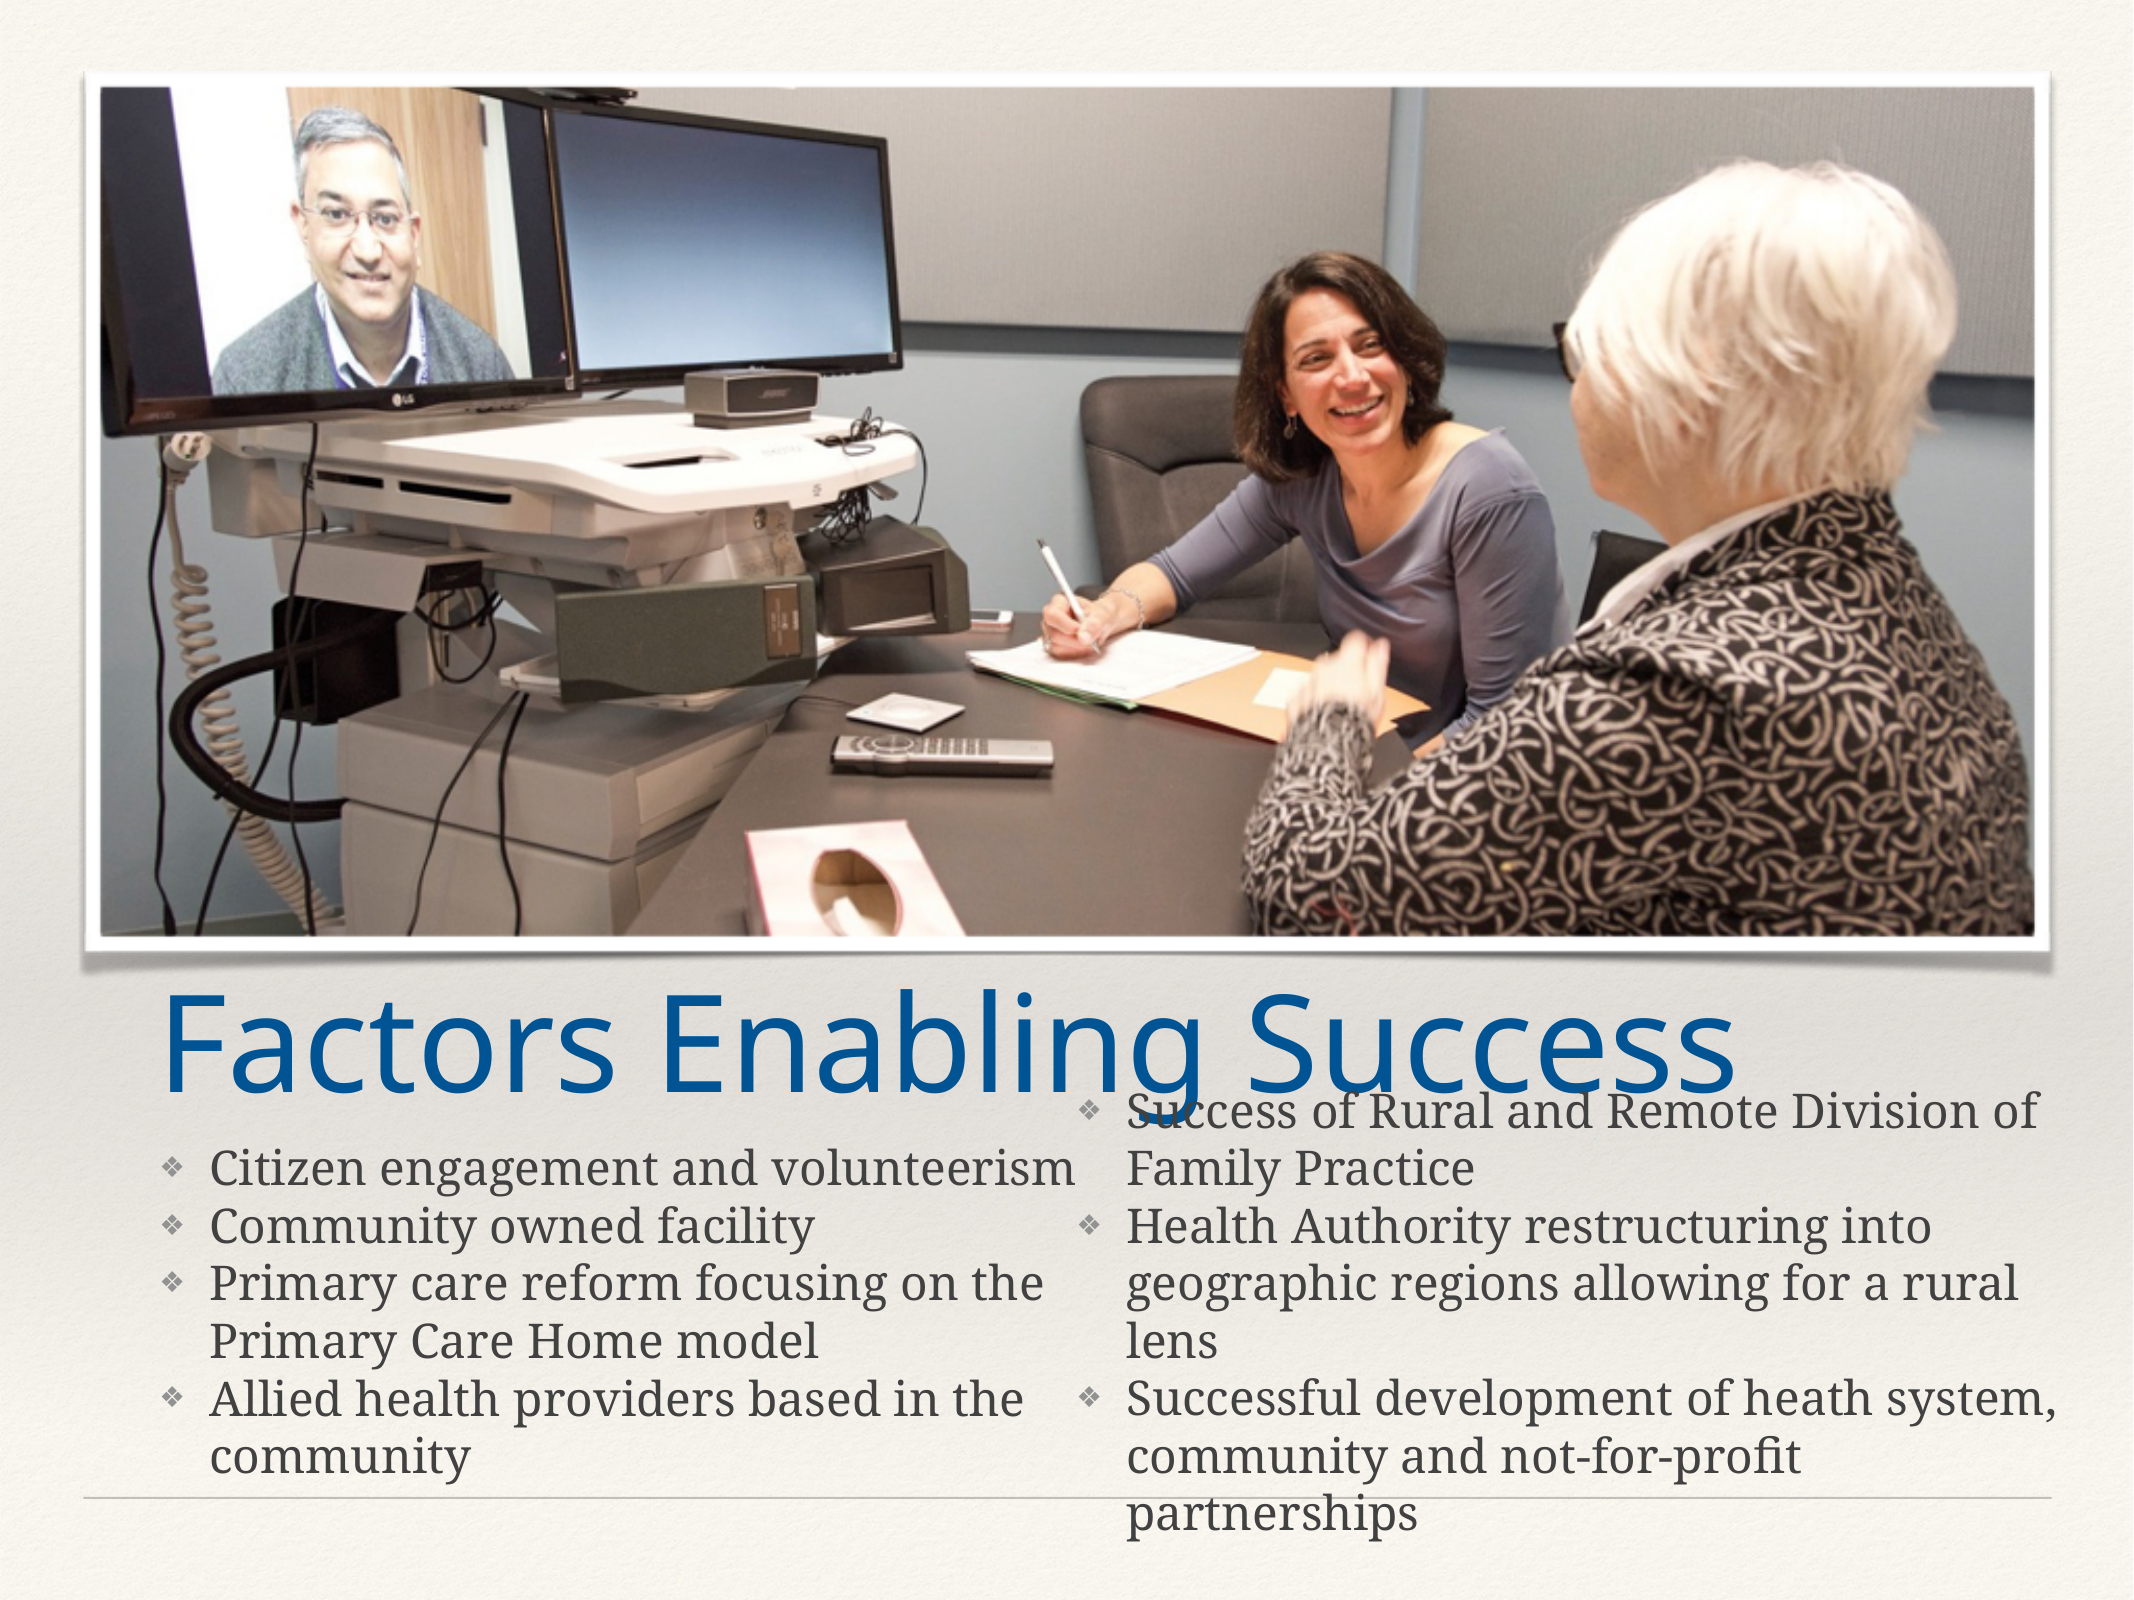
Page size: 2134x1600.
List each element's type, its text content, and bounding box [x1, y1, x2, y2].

title Factors Enabling Success [148, 981, 2058, 1140]
list Success of Rural and Remote Division of Family Practice Health Authority restructuring into geographic regions allowing for a rural lens Successful development of heath system, community and not-for-profit partnerships [1067, 1111, 2105, 1509]
text_box Citizen engagement and volunteerism Community owned facility Primary care reform focusing on the Primary Care Home model Allied health providers based in the community [151, 1114, 1143, 1507]
picture [0, 0, 2134, 1600]
